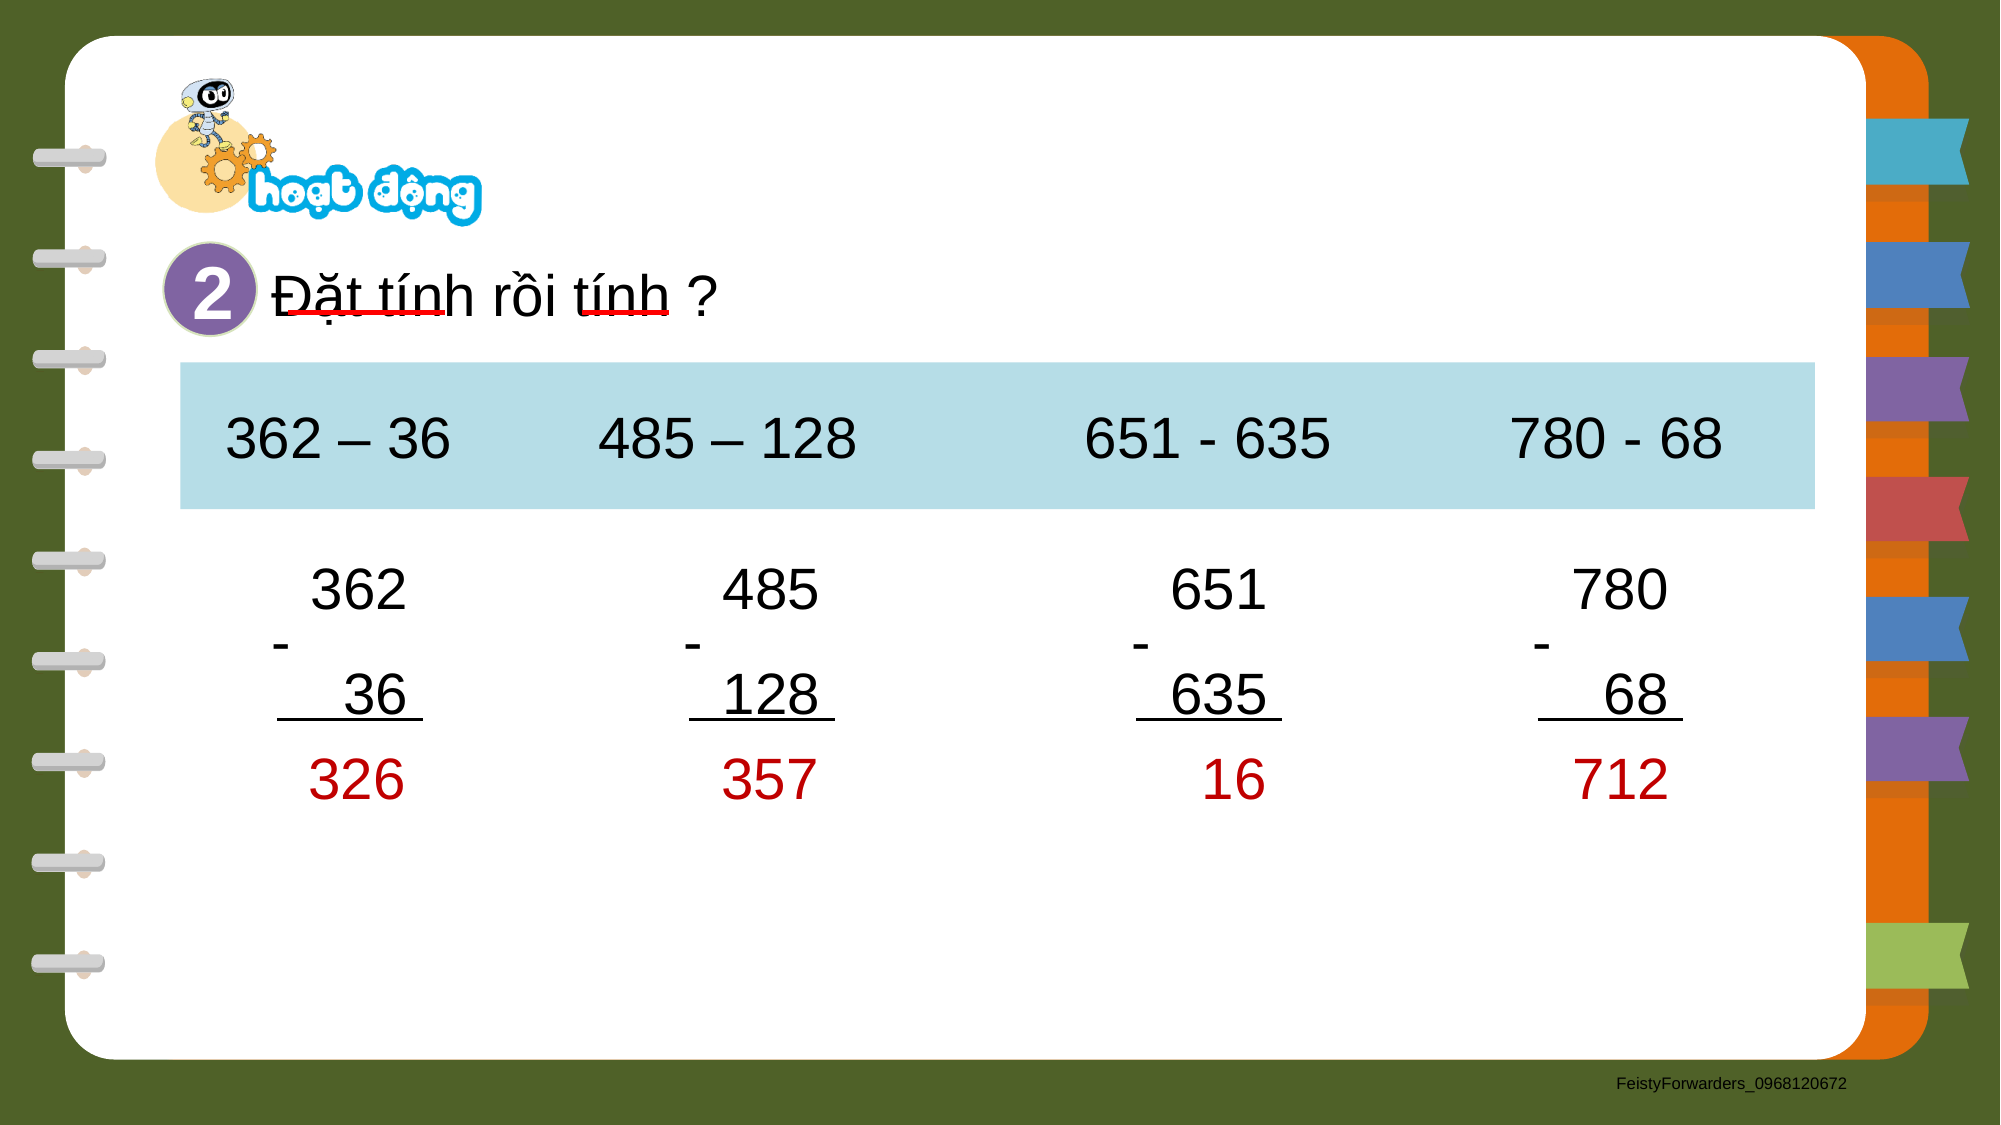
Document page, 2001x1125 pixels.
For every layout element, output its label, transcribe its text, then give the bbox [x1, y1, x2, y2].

text_box 16 [1154, 698, 1314, 819]
picture [128, 58, 511, 250]
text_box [256, 508, 446, 737]
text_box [163, 242, 757, 337]
text_box 712 [1557, 698, 1718, 819]
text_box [1115, 508, 1305, 737]
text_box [668, 508, 858, 737]
text_box 326 [293, 746, 443, 819]
text_box 357 [706, 746, 842, 819]
text_box [180, 362, 1815, 510]
text_box 362 – 36 485 – 128 651 - 635 780 - 68 [210, 393, 1786, 479]
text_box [1517, 508, 1706, 737]
